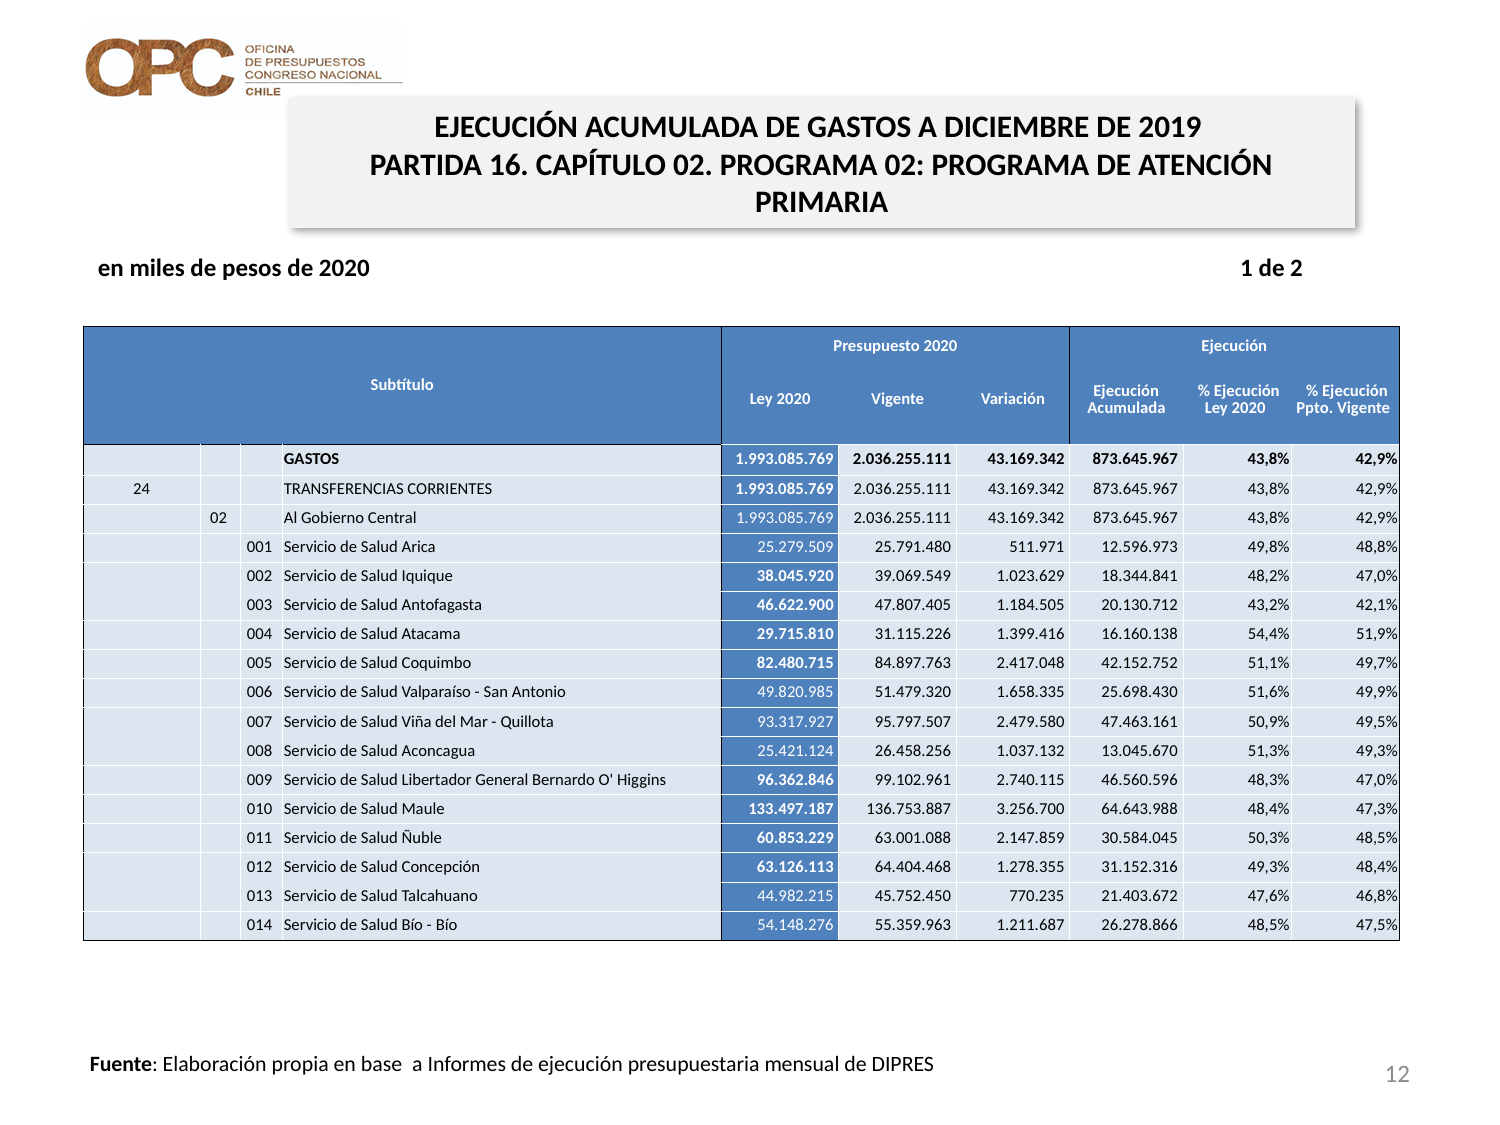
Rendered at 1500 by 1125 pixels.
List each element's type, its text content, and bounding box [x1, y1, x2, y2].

table_cell 46.622.900 [722, 592, 838, 620]
table_cell [84, 591, 200, 620]
table_cell Servicio de Salud Iquique [283, 563, 721, 591]
table_cell [201, 534, 240, 562]
table_cell [201, 853, 240, 882]
table_cell 1.993.085.769 [722, 445, 838, 475]
slide_number 12 [1074, 1042, 1425, 1103]
table_cell 64.404.468 [839, 853, 956, 882]
table_cell 008 [241, 737, 282, 765]
table_cell 25.698.430 [1070, 679, 1183, 707]
table_cell 13.045.670 [1070, 737, 1183, 765]
table_cell Servicio de Salud Concepción [283, 853, 721, 882]
table_cell 54.148.276 [722, 912, 838, 940]
table_cell [84, 621, 200, 649]
table_cell 001 [241, 534, 282, 562]
table_cell [84, 708, 200, 737]
table_cell 30.584.045 [1070, 824, 1183, 852]
table_cell 006 [241, 679, 282, 707]
table_cell 012 [241, 853, 282, 882]
table_cell [241, 445, 282, 475]
table_cell [84, 766, 200, 794]
table_cell 873.645.967 [1070, 445, 1183, 475]
table_cell [201, 563, 240, 591]
table_cell 49,9% [1292, 679, 1399, 707]
table_cell 133.497.187 [722, 795, 838, 823]
table_cell [201, 621, 240, 649]
table_cell [201, 824, 240, 852]
table_header Subtítulo [84, 327, 721, 444]
table_cell [241, 476, 282, 504]
table_cell 12.596.973 [1070, 534, 1183, 562]
table_cell 47,0% [1292, 766, 1399, 794]
table_cell 82.480.715 [722, 650, 838, 678]
table_cell 009 [241, 766, 282, 794]
table_cell [201, 476, 240, 504]
table_cell [201, 882, 240, 911]
table_cell 42,9% [1292, 445, 1399, 475]
table_cell 49,3% [1292, 737, 1399, 765]
table_cell 43,8% [1184, 476, 1291, 504]
table_cell 2.036.255.111 [839, 445, 956, 475]
table_cell 49,3% [1184, 853, 1291, 882]
table_cell 44.982.215 [722, 883, 838, 911]
table_cell 63.001.088 [839, 824, 956, 852]
table_cell 50,9% [1184, 708, 1291, 736]
table_cell Ley 2020 [722, 355, 839, 444]
table_cell [84, 505, 200, 533]
table_cell 26.278.866 [1070, 912, 1183, 940]
table_cell Servicio de Salud Atacama [283, 621, 721, 649]
table_cell % Ejecución Ley 2020 [1183, 355, 1291, 444]
table_cell 2.147.859 [957, 824, 1069, 852]
table_cell 18.344.841 [1070, 563, 1183, 591]
table_cell [241, 505, 282, 533]
table_cell 2.417.048 [957, 650, 1069, 678]
table_cell 47,6% [1184, 883, 1291, 911]
table_cell [84, 650, 200, 678]
table_cell [201, 650, 240, 678]
table_cell [201, 679, 240, 707]
table_cell Servicio de Salud Antofagasta [283, 591, 721, 620]
table_cell 49,7% [1292, 650, 1399, 678]
table_cell Servicio de Salud Bío - Bío [283, 912, 721, 940]
table_cell [84, 912, 200, 940]
table_cell 770.235 [957, 883, 1069, 911]
table_header Ejecución [1070, 327, 1399, 355]
table_cell [201, 708, 240, 737]
table_cell Variación [956, 355, 1069, 444]
table_cell GASTOS [283, 445, 721, 475]
table_cell 21.403.672 [1070, 883, 1183, 911]
table_cell 16.160.138 [1070, 621, 1183, 649]
table_cell 42,1% [1292, 592, 1399, 620]
table_cell 47.807.405 [839, 592, 956, 620]
table_cell 2.740.115 [957, 766, 1069, 794]
table_cell 1.023.629 [957, 563, 1069, 591]
table_cell 005 [241, 650, 282, 678]
table_cell 43,8% [1184, 445, 1291, 475]
table_cell 42.152.752 [1070, 650, 1183, 678]
table_cell 1.211.687 [957, 912, 1069, 940]
table_cell 48,5% [1292, 824, 1399, 852]
table_cell [201, 766, 240, 794]
table_cell 46.560.596 [1070, 766, 1183, 794]
table_cell 2.036.255.111 [839, 505, 956, 533]
table_cell 49,8% [1184, 534, 1291, 562]
table_cell 51,6% [1184, 679, 1291, 707]
table_cell Al Gobierno Central [283, 505, 721, 533]
text_box en miles de pesos de 2020 1 de 2 [83, 244, 1404, 283]
table_cell 49.820.985 [722, 679, 838, 707]
table_cell 42,9% [1292, 476, 1399, 504]
table_cell 1.993.085.769 [722, 476, 838, 504]
table_cell 48,5% [1184, 912, 1291, 940]
table_cell 48,8% [1292, 534, 1399, 562]
table_cell Servicio de Salud Aconcagua [283, 737, 721, 765]
table_cell 014 [241, 912, 282, 940]
table_cell 003 [241, 591, 282, 620]
table_cell [84, 445, 200, 475]
table_cell 31.115.226 [839, 621, 956, 649]
table_cell [84, 882, 200, 911]
table_cell 93.317.927 [722, 708, 838, 736]
table_cell Servicio de Salud Coquimbo [283, 650, 721, 678]
table_cell 43.169.342 [957, 476, 1069, 504]
table_cell [84, 737, 200, 765]
table_cell 95.797.507 [839, 708, 956, 736]
table_cell TRANSFERENCIAS CORRIENTES [283, 476, 721, 504]
table_cell 20.130.712 [1070, 592, 1183, 620]
table_cell 46,8% [1292, 883, 1399, 911]
table_cell 55.359.963 [839, 912, 956, 940]
table_cell 47.463.161 [1070, 708, 1183, 736]
table_cell Servicio de Salud Libertador General Bernardo O' Higgins [283, 766, 721, 794]
table_cell 96.362.846 [722, 766, 838, 794]
table_cell 25.421.124 [722, 737, 838, 765]
table_cell Ejecución Acumulada [1070, 355, 1183, 444]
table_cell 2.036.255.111 [839, 476, 956, 504]
table_cell [201, 912, 240, 940]
table_cell [84, 563, 200, 591]
table_cell Servicio de Salud Viña del Mar - Quillota [283, 708, 721, 737]
table_cell 47,0% [1292, 563, 1399, 591]
table_cell 43.169.342 [957, 445, 1069, 475]
table_cell Servicio de Salud Maule [283, 795, 721, 823]
table_cell Servicio de Salud Arica [283, 534, 721, 562]
text_box EJECUCIÓN ACUMULADA DE GASTOS A DICIEMBRE DE 2019 PARTIDA 16. CAPÍTULO 02. PROGRAMA 02: PROGRAMA DE ATENCIÓN PRIMARIA [289, 98, 1355, 228]
table_cell 873.645.967 [1070, 505, 1183, 533]
table_cell 873.645.967 [1070, 476, 1183, 504]
table_cell 51,1% [1184, 650, 1291, 678]
table_cell 011 [241, 824, 282, 852]
table_cell 48,3% [1184, 766, 1291, 794]
table_cell 2.479.580 [957, 708, 1069, 736]
table_cell 1.037.132 [957, 737, 1069, 765]
table_cell 511.971 [957, 534, 1069, 562]
table_cell [84, 534, 200, 562]
table_cell [84, 824, 200, 852]
table_cell 48,4% [1184, 795, 1291, 823]
table_cell 25.791.480 [839, 534, 956, 562]
table_cell [201, 591, 240, 620]
table_cell 29.715.810 [722, 621, 838, 649]
table_cell 31.152.316 [1070, 853, 1183, 882]
table_cell 60.853.229 [722, 824, 838, 852]
table_cell 48,4% [1292, 853, 1399, 882]
table_cell 1.278.355 [957, 853, 1069, 882]
table_cell 99.102.961 [839, 766, 956, 794]
table_cell 43,2% [1184, 592, 1291, 620]
table_cell Vigente [839, 355, 956, 444]
table_cell 49,5% [1292, 708, 1399, 736]
table_cell 48,2% [1184, 563, 1291, 591]
table_cell 3.256.700 [957, 795, 1069, 823]
table_cell 64.643.988 [1070, 795, 1183, 823]
table_cell 24 [84, 476, 200, 504]
table_cell % Ejecución Ppto. Vigente [1291, 355, 1399, 444]
table_cell Servicio de Salud Talcahuano [283, 882, 721, 911]
table_cell [84, 679, 200, 707]
table_cell 02 [201, 505, 240, 533]
table_cell 002 [241, 563, 282, 591]
table_cell 42,9% [1292, 505, 1399, 533]
table_cell [84, 853, 200, 882]
table_cell 43.169.342 [957, 505, 1069, 533]
table_cell 45.752.450 [839, 883, 956, 911]
table_cell 43,8% [1184, 505, 1291, 533]
table_cell 47,5% [1292, 912, 1399, 940]
table_cell 38.045.920 [722, 563, 838, 591]
picture [82, 22, 403, 118]
table_cell 010 [241, 795, 282, 823]
table_cell Servicio de Salud Valparaíso - San Antonio [283, 679, 721, 707]
table_header Presupuesto 2020 [722, 327, 1069, 355]
table_cell 50,3% [1184, 824, 1291, 852]
table_cell [201, 737, 240, 765]
table_cell [201, 795, 240, 823]
table_cell 1.399.416 [957, 621, 1069, 649]
table_cell 1.993.085.769 [722, 505, 838, 533]
table_cell 004 [241, 621, 282, 649]
table_cell 84.897.763 [839, 650, 956, 678]
table_cell 51,9% [1292, 621, 1399, 649]
table_cell 63.126.113 [722, 853, 838, 882]
table_cell 25.279.509 [722, 534, 838, 562]
table_cell 007 [241, 708, 282, 737]
table_cell 26.458.256 [839, 737, 956, 765]
table_cell 51.479.320 [839, 679, 956, 707]
table_cell [201, 445, 240, 475]
table_cell 136.753.887 [839, 795, 956, 823]
table_cell 39.069.549 [839, 563, 956, 591]
table_cell 54,4% [1184, 621, 1291, 649]
table_cell Servicio de Salud Ñuble [283, 824, 721, 852]
table_cell 1.184.505 [957, 592, 1069, 620]
table_cell 013 [241, 882, 282, 911]
table_cell 51,3% [1184, 737, 1291, 765]
table_cell 47,3% [1292, 795, 1399, 823]
table_cell [84, 795, 200, 823]
table_cell 1.658.335 [957, 679, 1069, 707]
